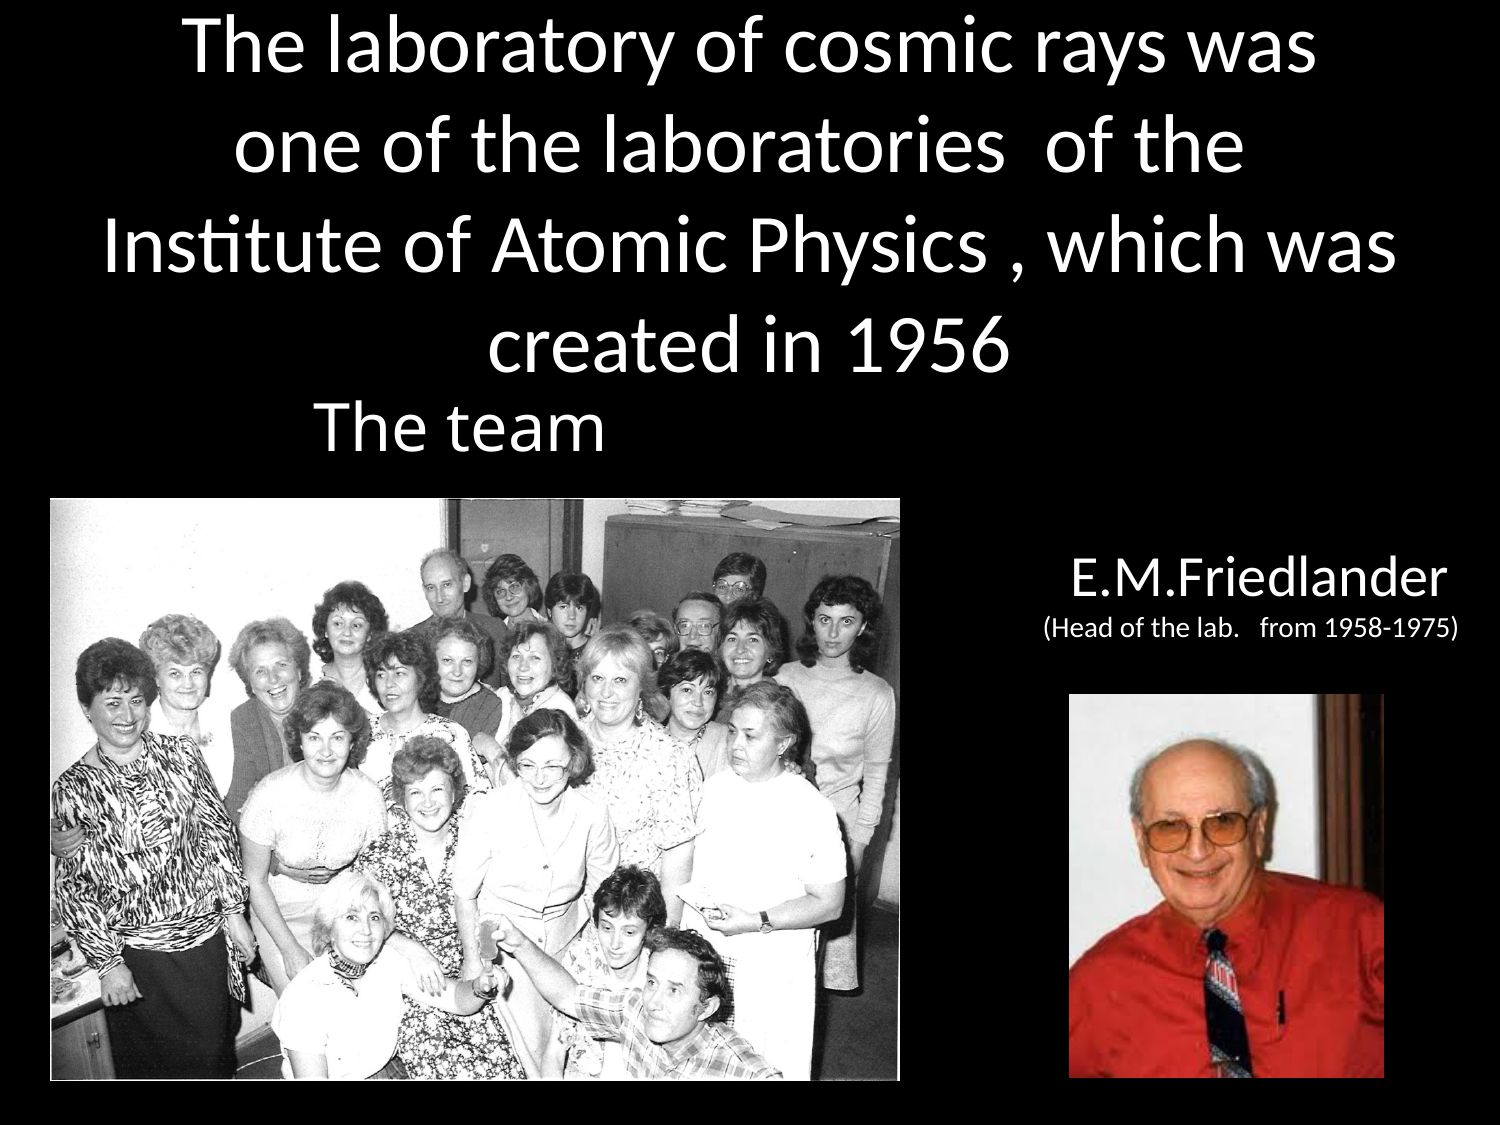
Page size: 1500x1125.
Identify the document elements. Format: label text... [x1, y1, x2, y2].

list The team [5, 377, 681, 928]
text_box E.M.Friedlander (Head of the lab. from 1958-1975) [976, 530, 1478, 651]
title The laboratory of cosmic rays was one of the laboratories of the Institute of Atomic Physics , which was created in 1956 [75, 45, 1425, 233]
picture [49, 498, 901, 1082]
picture [1069, 693, 1385, 1079]
